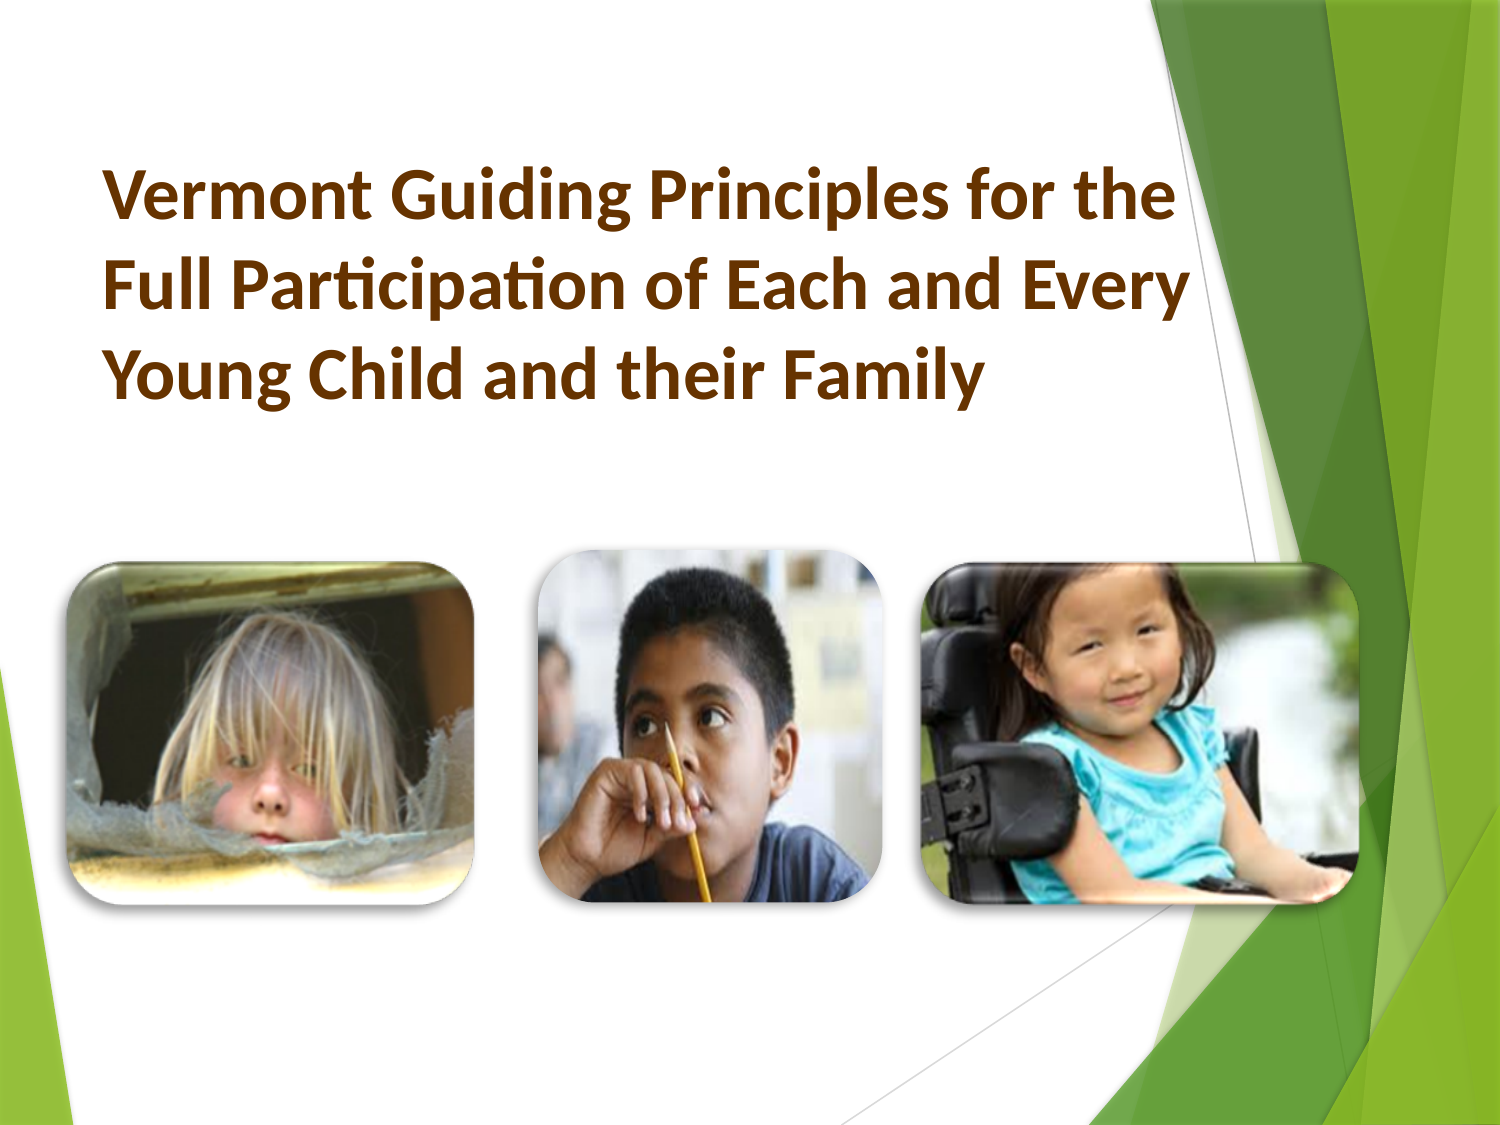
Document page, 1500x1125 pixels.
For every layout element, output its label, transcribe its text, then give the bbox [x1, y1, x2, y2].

picture [896, 549, 1374, 932]
picture [537, 549, 883, 903]
list Vermont Guiding Principles for the Full Participation of Each and Every Young Child and their Family [87, 137, 1311, 812]
picture [41, 549, 489, 932]
